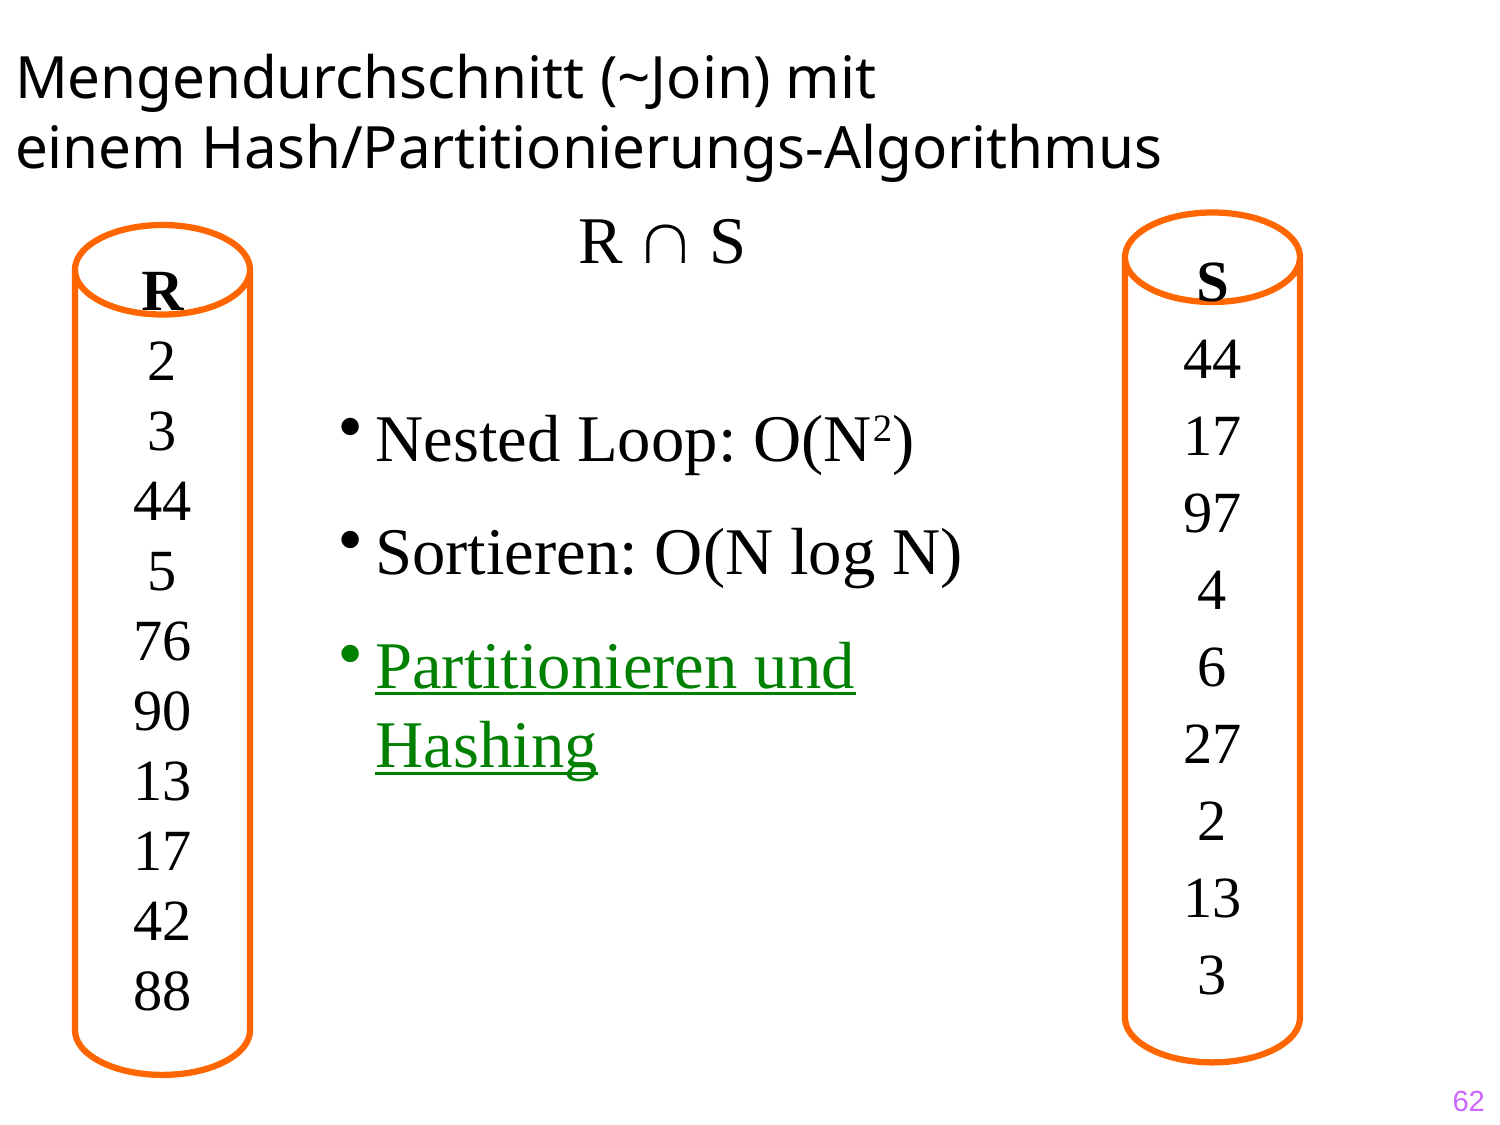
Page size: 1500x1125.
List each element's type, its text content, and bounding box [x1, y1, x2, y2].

text_box S 44 17 97 4 6 27 2 13 3 [1125, 212, 1300, 1063]
text_box R  S [563, 189, 762, 284]
title Mengendurchschnitt (~Join) mit einem Hash/Partitionierungs-Algorithmus [0, 0, 1500, 188]
text_box Nested Loop: O(N2) Sortieren: O(N log N) Partitionieren und Hashing [324, 387, 1100, 902]
text_box R 2 3 44 5 76 90 13 17 42 88 [75, 224, 250, 1075]
slide_number 62 [1187, 1049, 1500, 1125]
